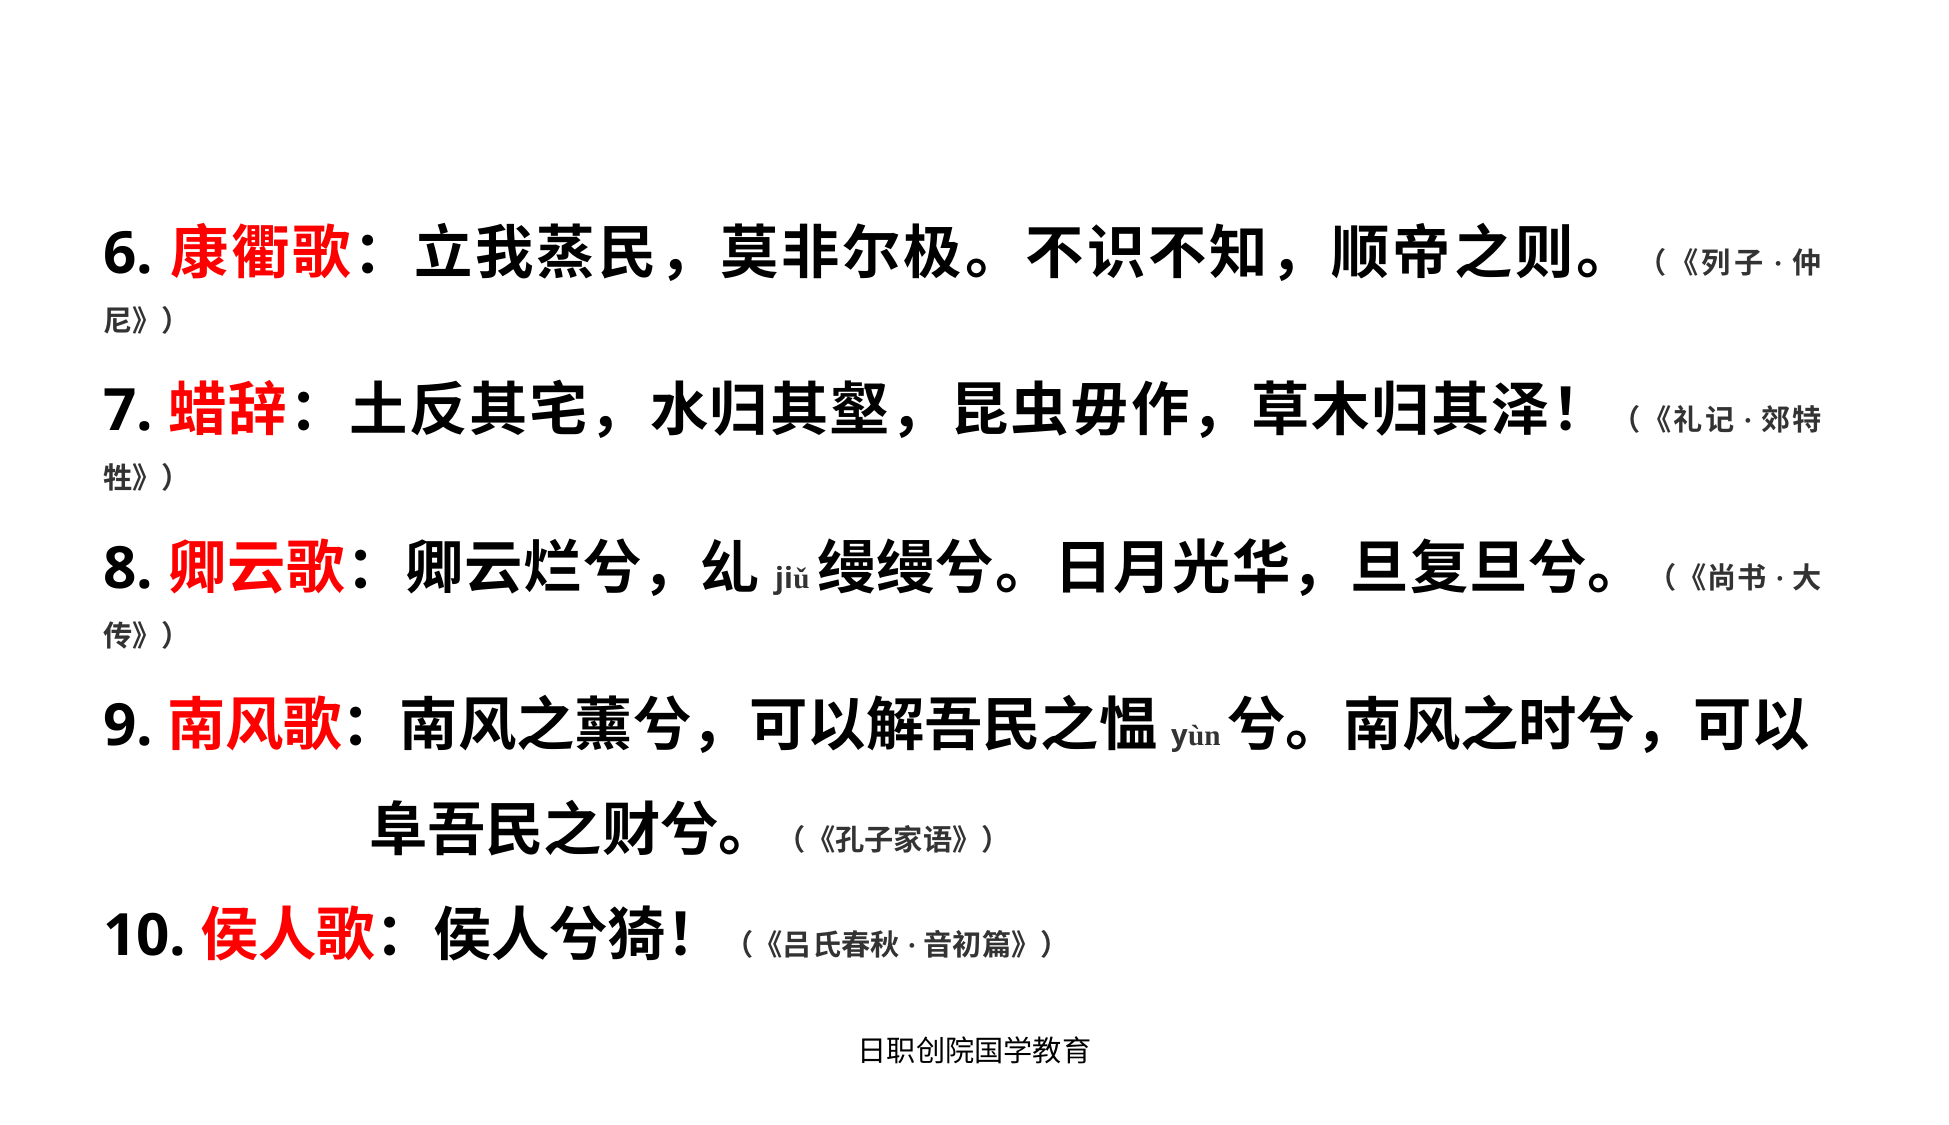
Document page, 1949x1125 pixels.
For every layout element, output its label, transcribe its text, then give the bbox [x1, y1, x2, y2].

text_box 6.康衢歌：立我蒸民，莫非尔极。不识不知，顺帝之则。（《列子·仲尼》） 7.蜡辞：土反其宅，水归其壑，昆虫毋作，草木归其泽！（《礼记·郊特牲》） 8.卿云歌：卿云烂兮，乣jiǔ缦缦兮。日月光华，旦复旦兮。（《尚书·大传》） 9.南风歌：南风之薰兮，可以解吾民之愠yùn兮。南风之时兮，可以 阜吾民之财兮。（《孔子家语》） 10.侯人歌：侯人兮猗！（《吕氏春秋·音初篇》） [88, 172, 1837, 975]
footer 日职创院国学教育 [665, 1024, 1284, 1103]
